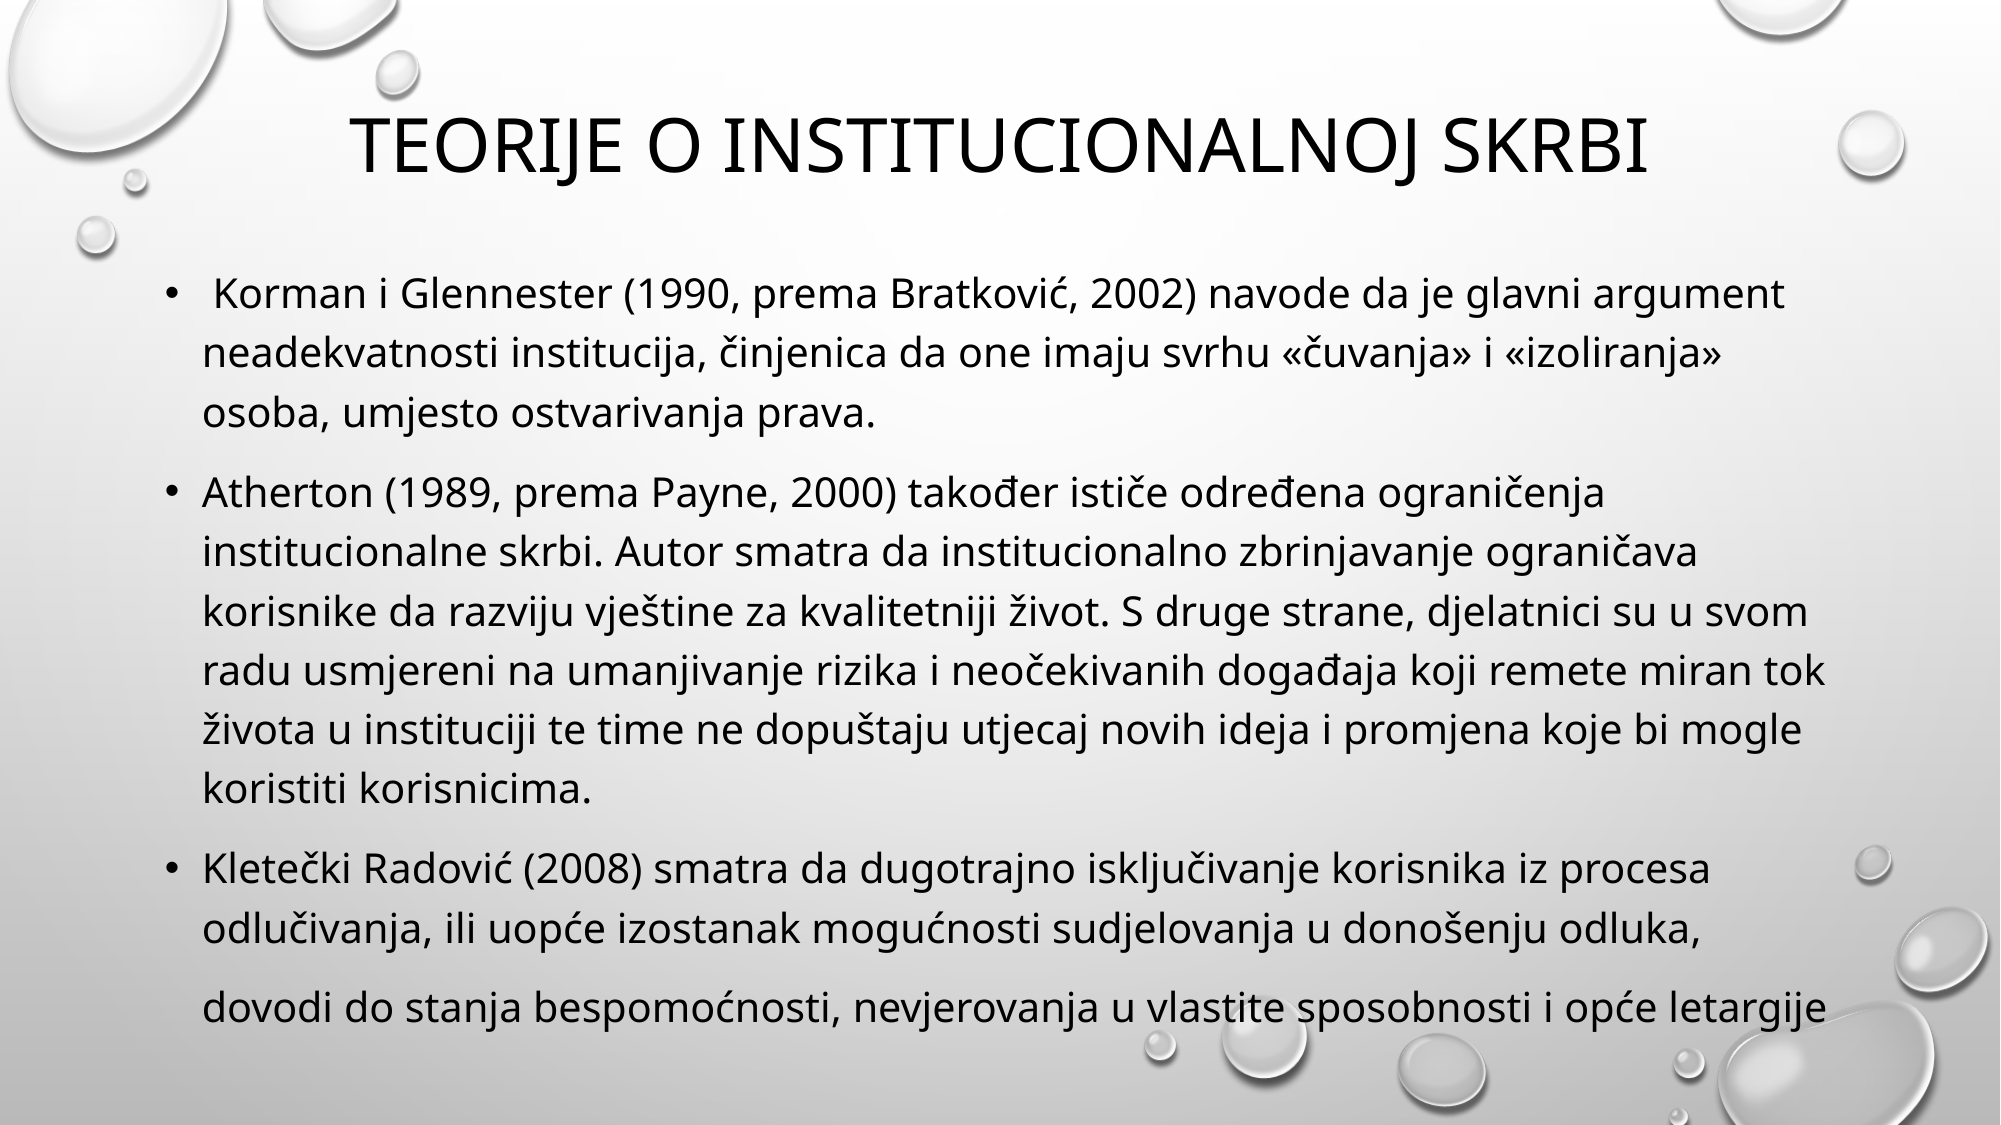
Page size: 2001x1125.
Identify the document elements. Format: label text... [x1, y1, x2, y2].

list Korman i Glennester (1990, prema Bratković, 2002) navode da je glavni argument neadekvatnosti institucija, činjenica da one imaju svrhu «čuvanja» i «izoliranja» osoba, umjesto ostvarivanja prava. Atherton (1989, prema Payne, 2000) također ističe određena ograničenja institucionalne skrbi. Autor smatra da institucionalno zbrinjavanje ograničava korisnike da razviju vještine za kvalitetniji život. S druge strane, djelatnici su u svom radu usmjereni na umanjivanje rizika i neočekivanih događaja koji remete miran tok života u instituciji te time ne dopuštaju utjecaj novih ideja i promjena koje bi mogle koristiti korisnicima. Kletečki Radović (2008) smatra da dugotrajno isključivanje korisnika iz procesa odlučivanja, ili uopće izostanak mogućnosti sudjelovanja u donošenju odluka, dovodi do stanja bespomoćnosti, nevjerovanja u vlastite sposobnosti i opće letargije [149, 249, 1850, 1074]
title Teorije o institucionalnoj skrbi [149, 101, 1851, 195]
picture [0, 0, 2000, 1125]
